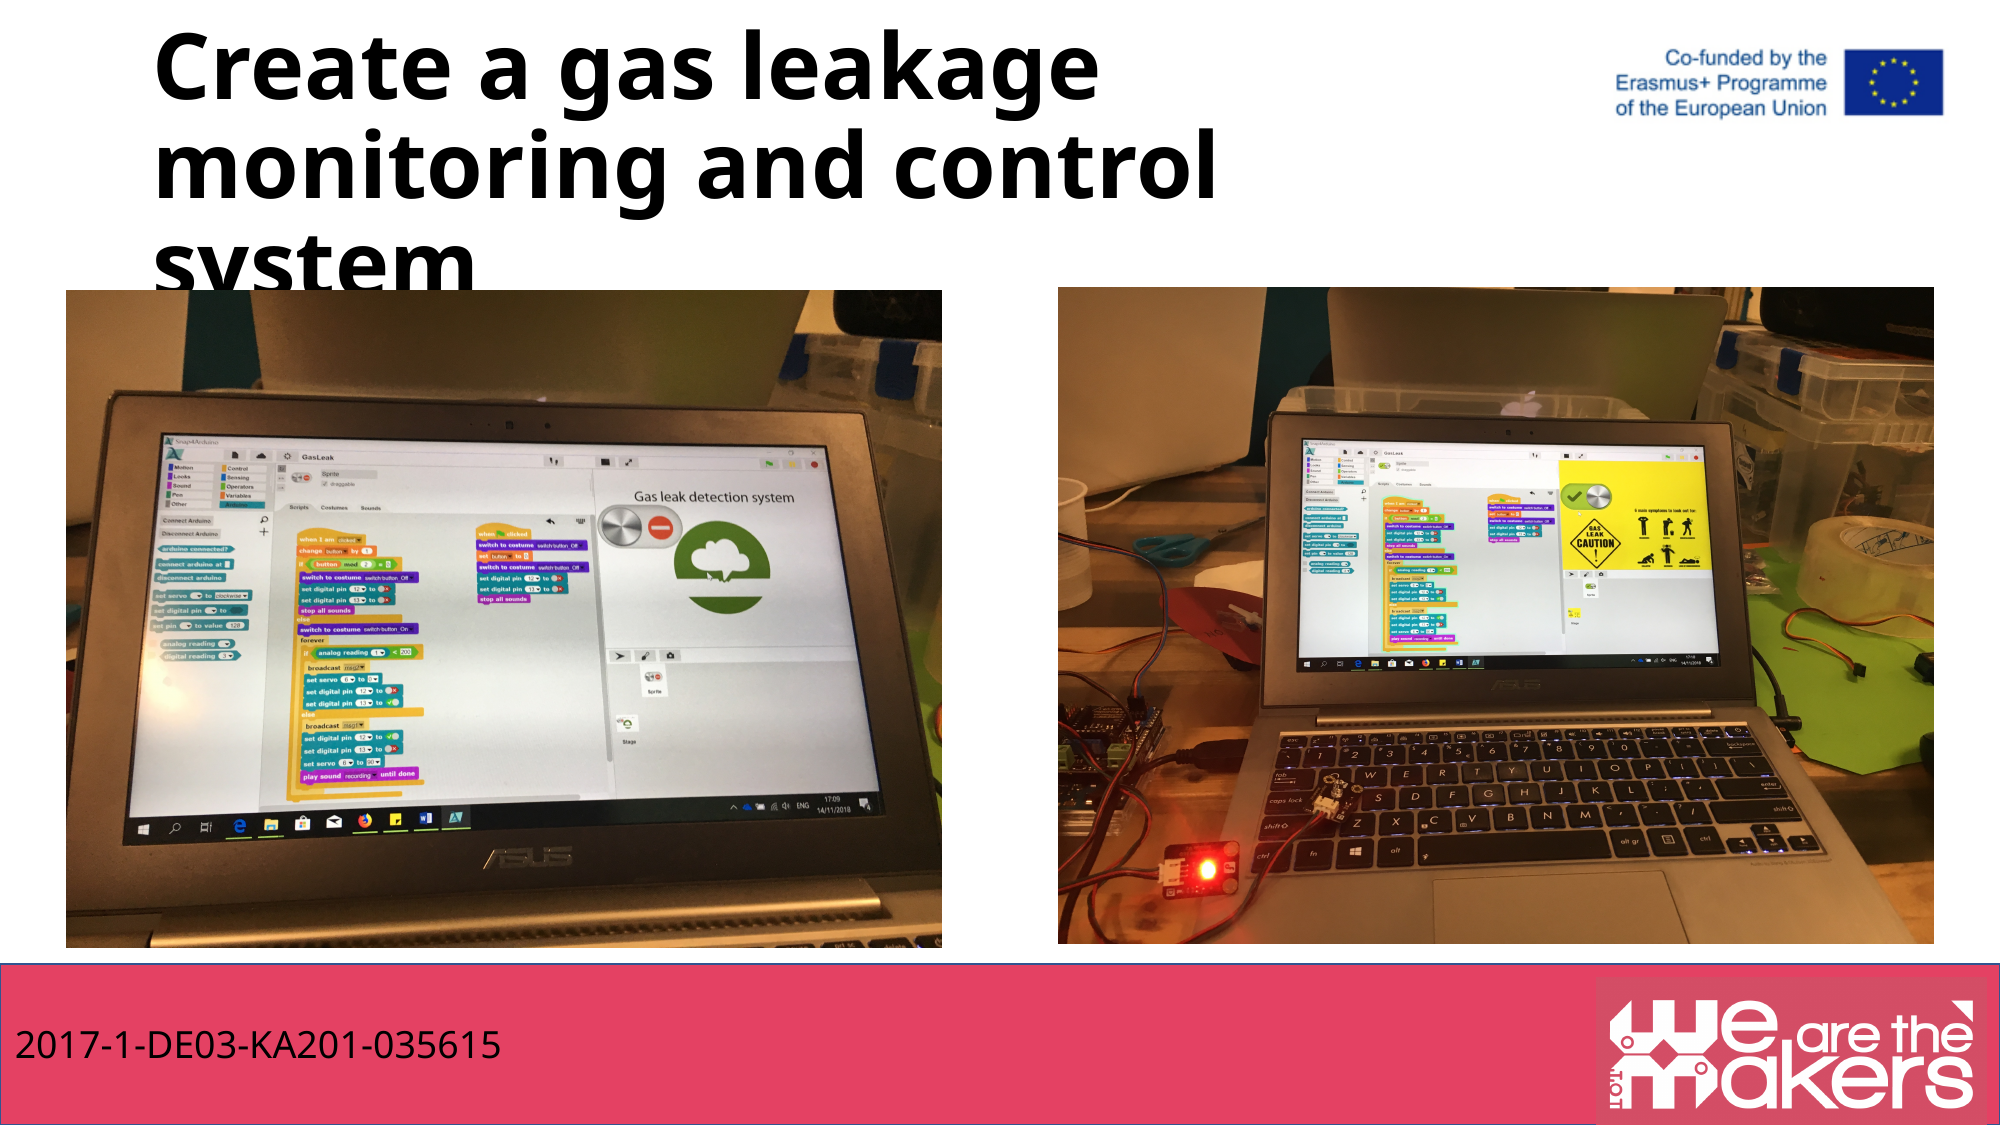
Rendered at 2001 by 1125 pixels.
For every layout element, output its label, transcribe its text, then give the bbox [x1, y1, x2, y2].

picture [1596, 977, 1987, 1125]
picture [1058, 287, 1934, 944]
title Create a gas leakage monitoring and control system [137, 59, 1451, 278]
text_box 2017-1-DE03-KA201-035615 [0, 1013, 581, 1074]
picture [66, 290, 942, 948]
picture [1596, 30, 1961, 136]
text_box [0, 963, 2000, 1125]
